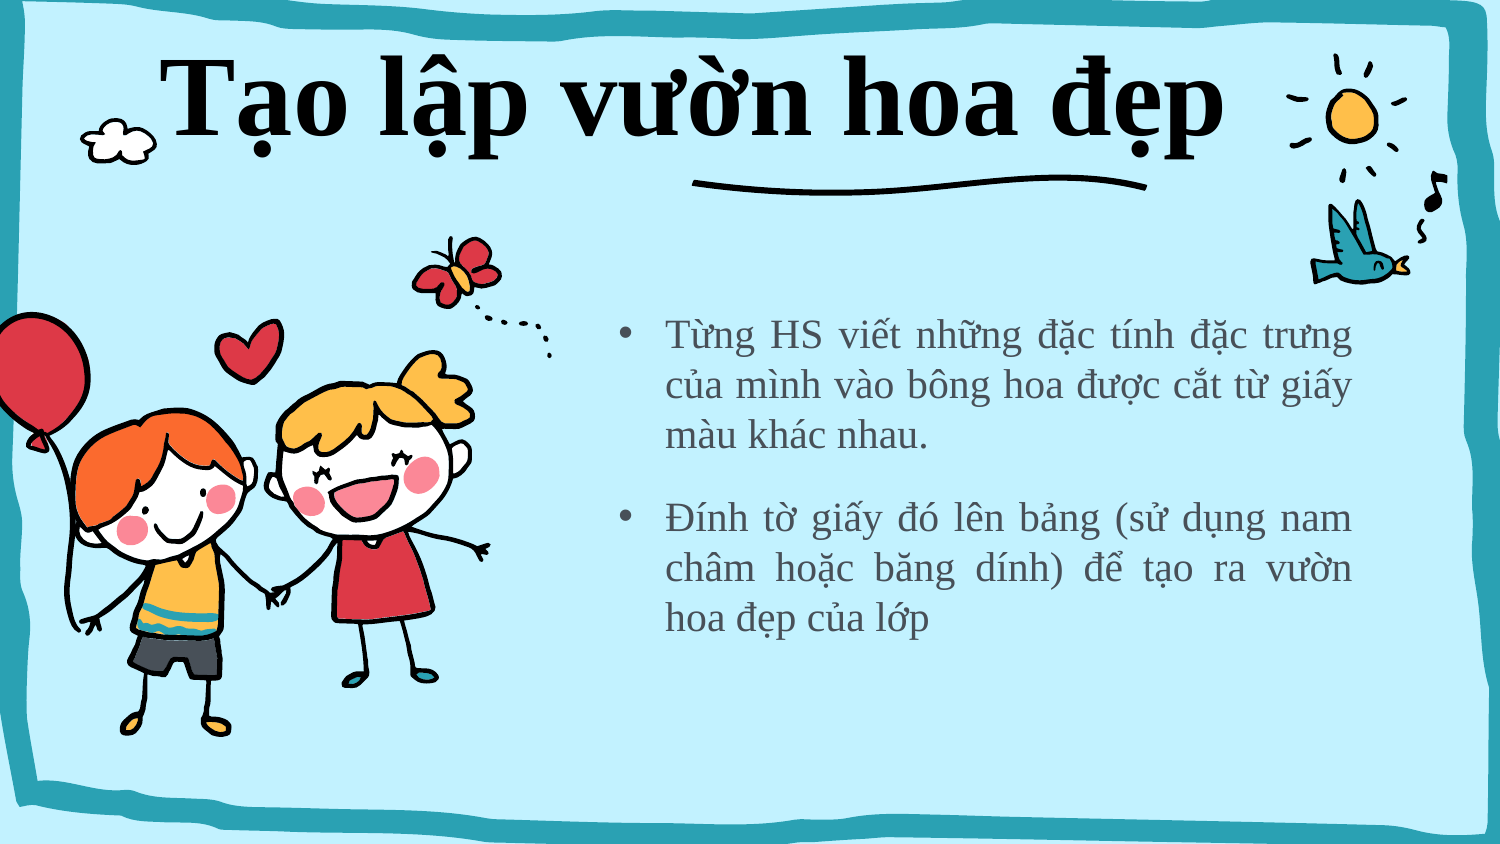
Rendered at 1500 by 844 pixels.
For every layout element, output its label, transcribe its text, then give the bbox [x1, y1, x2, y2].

text_box Tạo lập vườn hoa đẹp [144, 13, 1336, 167]
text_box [0, 311, 93, 633]
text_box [78, 117, 158, 166]
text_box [69, 318, 492, 738]
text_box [411, 235, 553, 359]
text_box [691, 174, 1148, 196]
text_box Từng HS viết những đặc tính đặc trưng của mình vào bông hoa được cắt từ giấy màu khác nhau. Đính tờ giấy đó lên bảng (sử dụng nam châm hoặc băng dính) để tạo ra vườn hoa đẹp của lớp [603, 299, 1369, 648]
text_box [1310, 170, 1448, 286]
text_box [1285, 53, 1408, 184]
